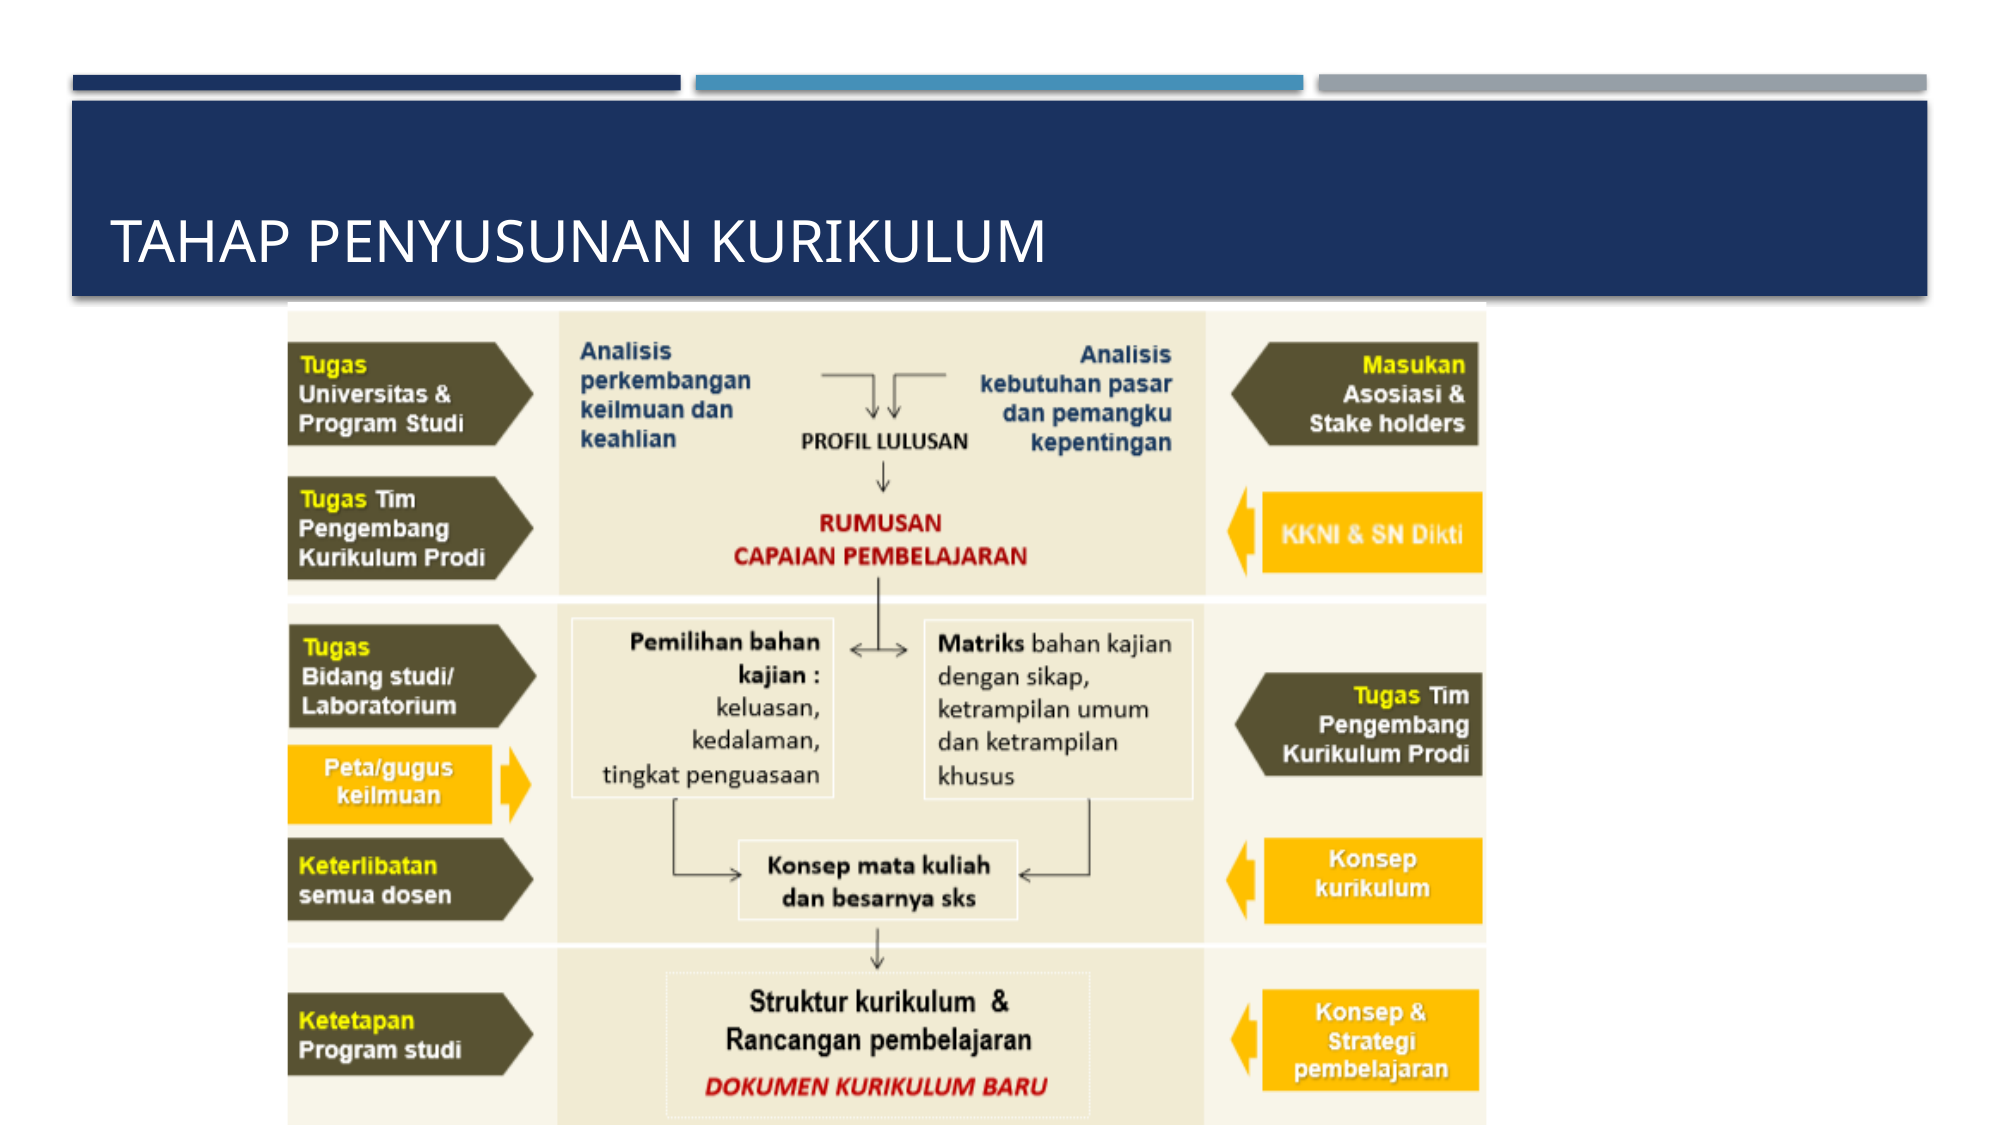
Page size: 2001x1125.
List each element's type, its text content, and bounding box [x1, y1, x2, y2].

title Tahap penyusunan kurikulum [95, 115, 1905, 282]
picture [287, 301, 1487, 1125]
